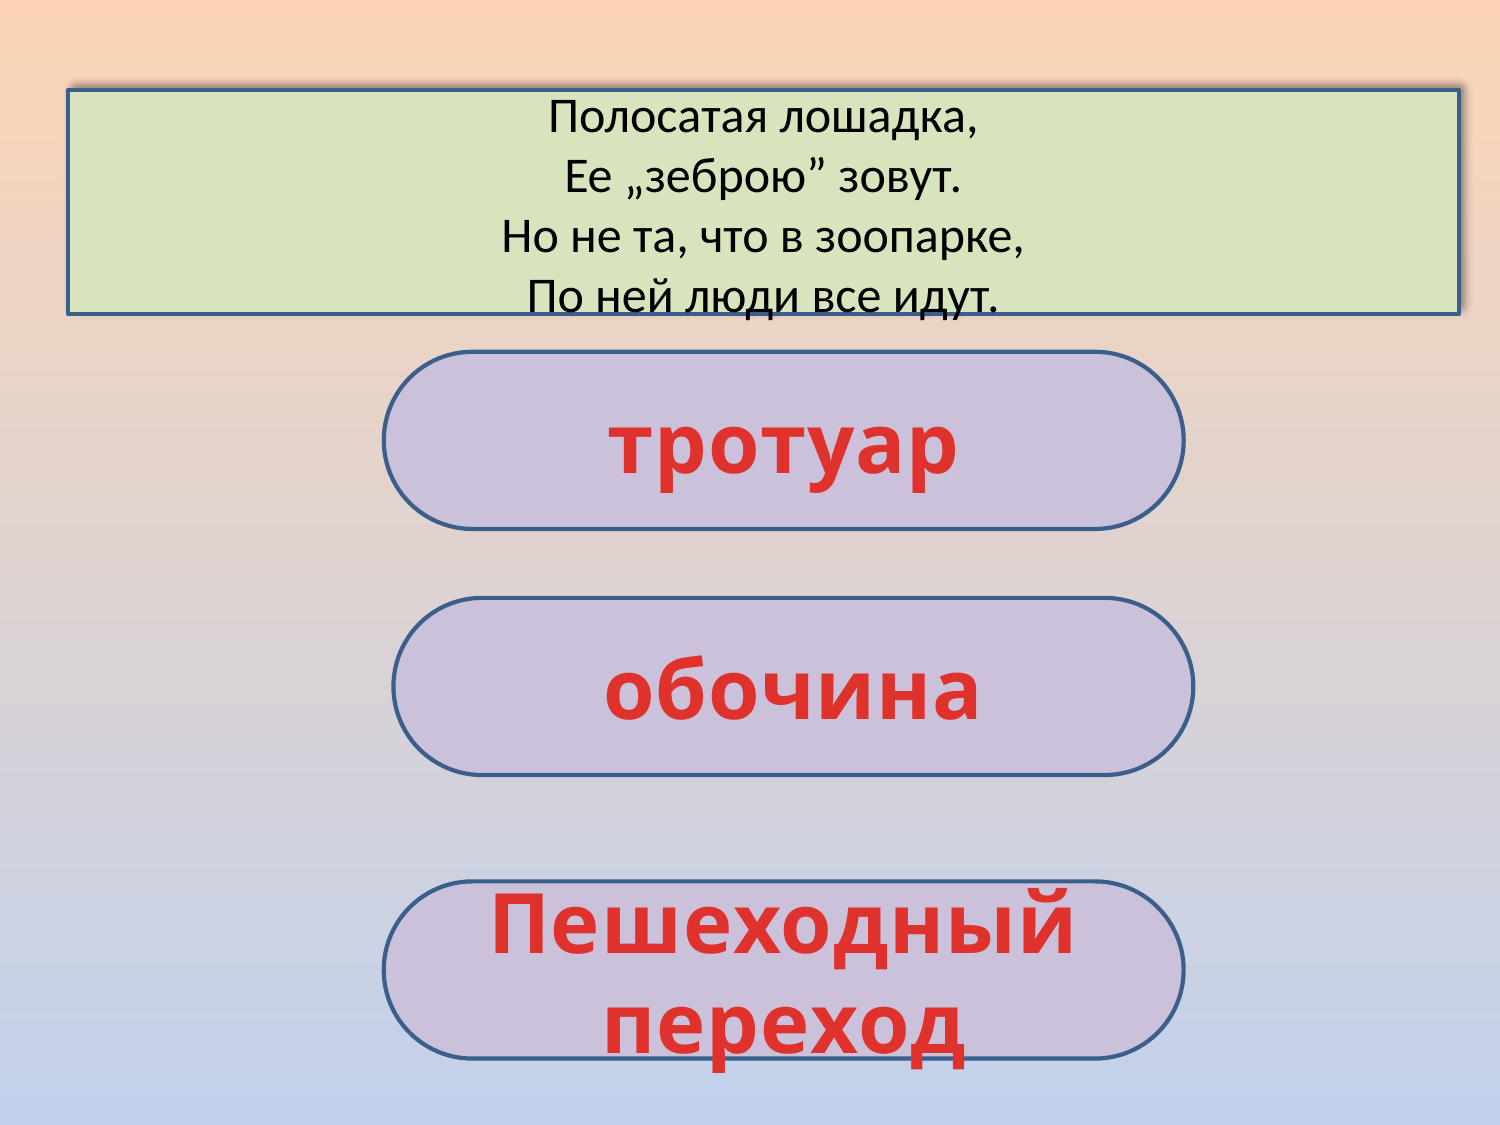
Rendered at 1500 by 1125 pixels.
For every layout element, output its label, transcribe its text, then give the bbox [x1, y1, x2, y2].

text_box Пешеходный переход [381, 879, 1186, 1061]
text_box Полосатая лошадка, Ее „зеброю” зовут. Но не та, что в зоопарке, По ней люди все идут. [66, 88, 1461, 316]
text_box тротуар [381, 349, 1186, 532]
text_box обочина [391, 595, 1196, 778]
